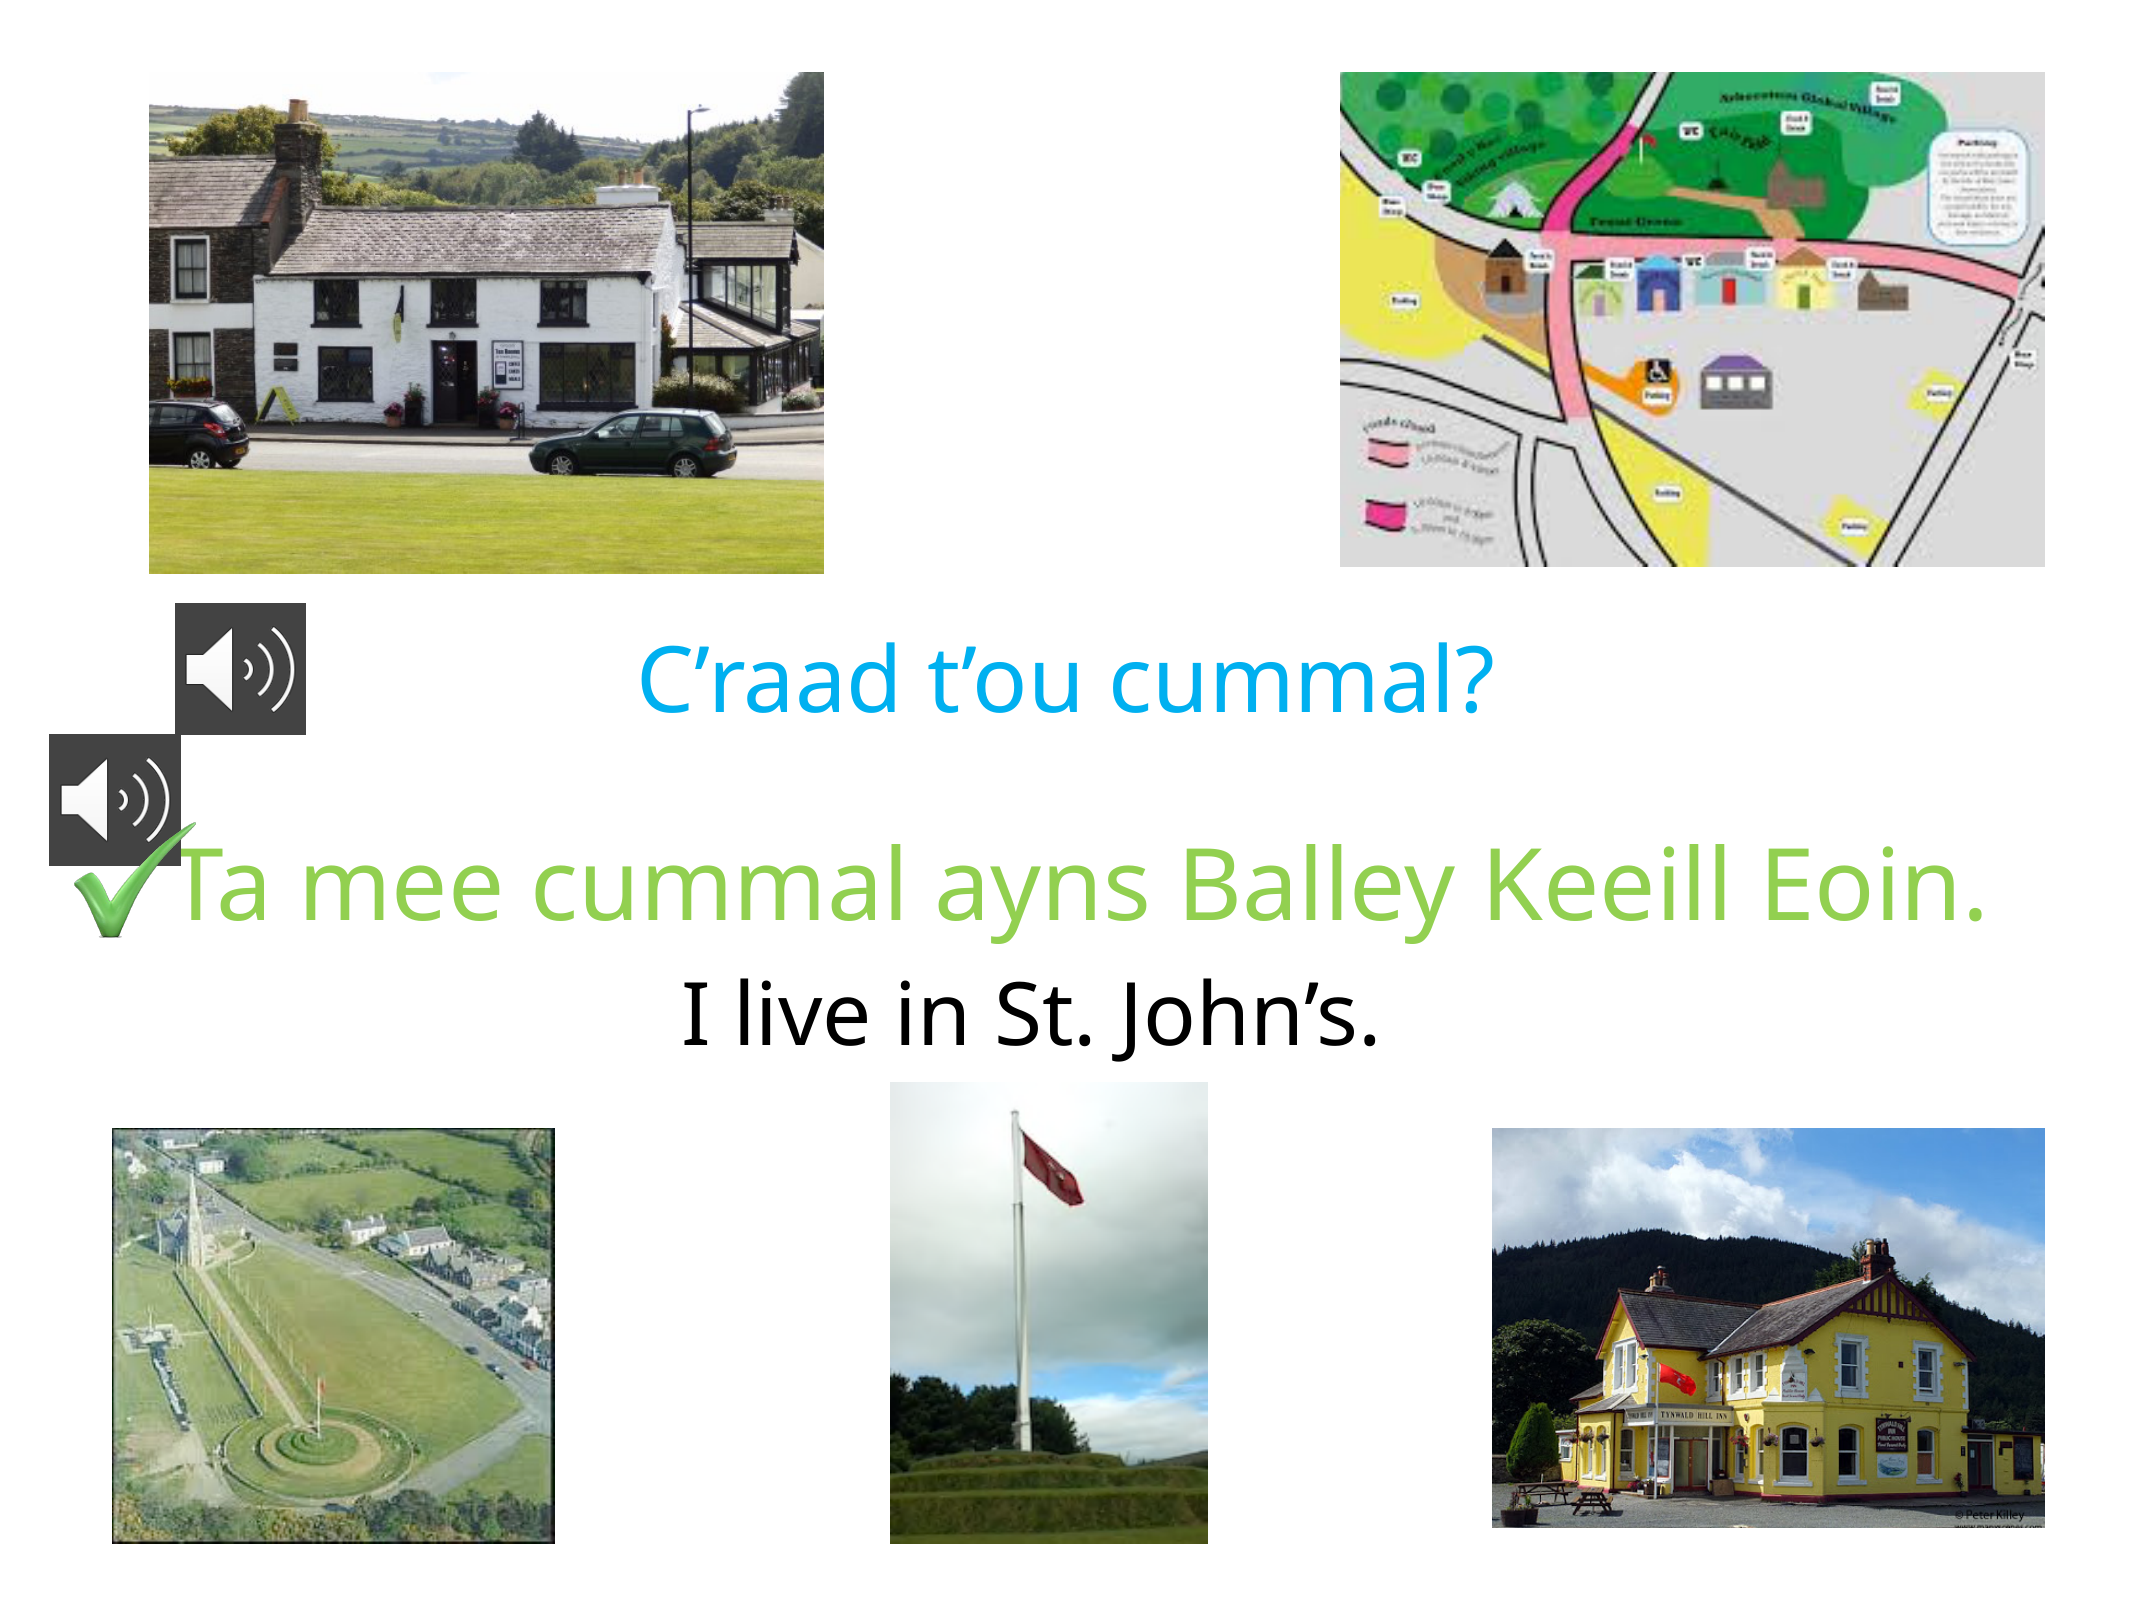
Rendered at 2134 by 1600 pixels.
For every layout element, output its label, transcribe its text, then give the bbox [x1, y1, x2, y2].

text_box I live in St. John’s. [672, 949, 1391, 1072]
picture [149, 72, 824, 574]
text_box Ta mee cummal ayns Balley Keeill Eoin. [74, 811, 2085, 949]
picture [112, 1128, 555, 1545]
picture [889, 1082, 1209, 1545]
picture [1492, 1128, 2045, 1528]
picture [48, 602, 308, 939]
picture [1340, 72, 2045, 567]
text_box C’raad t’ou cummal? [622, 612, 1511, 738]
